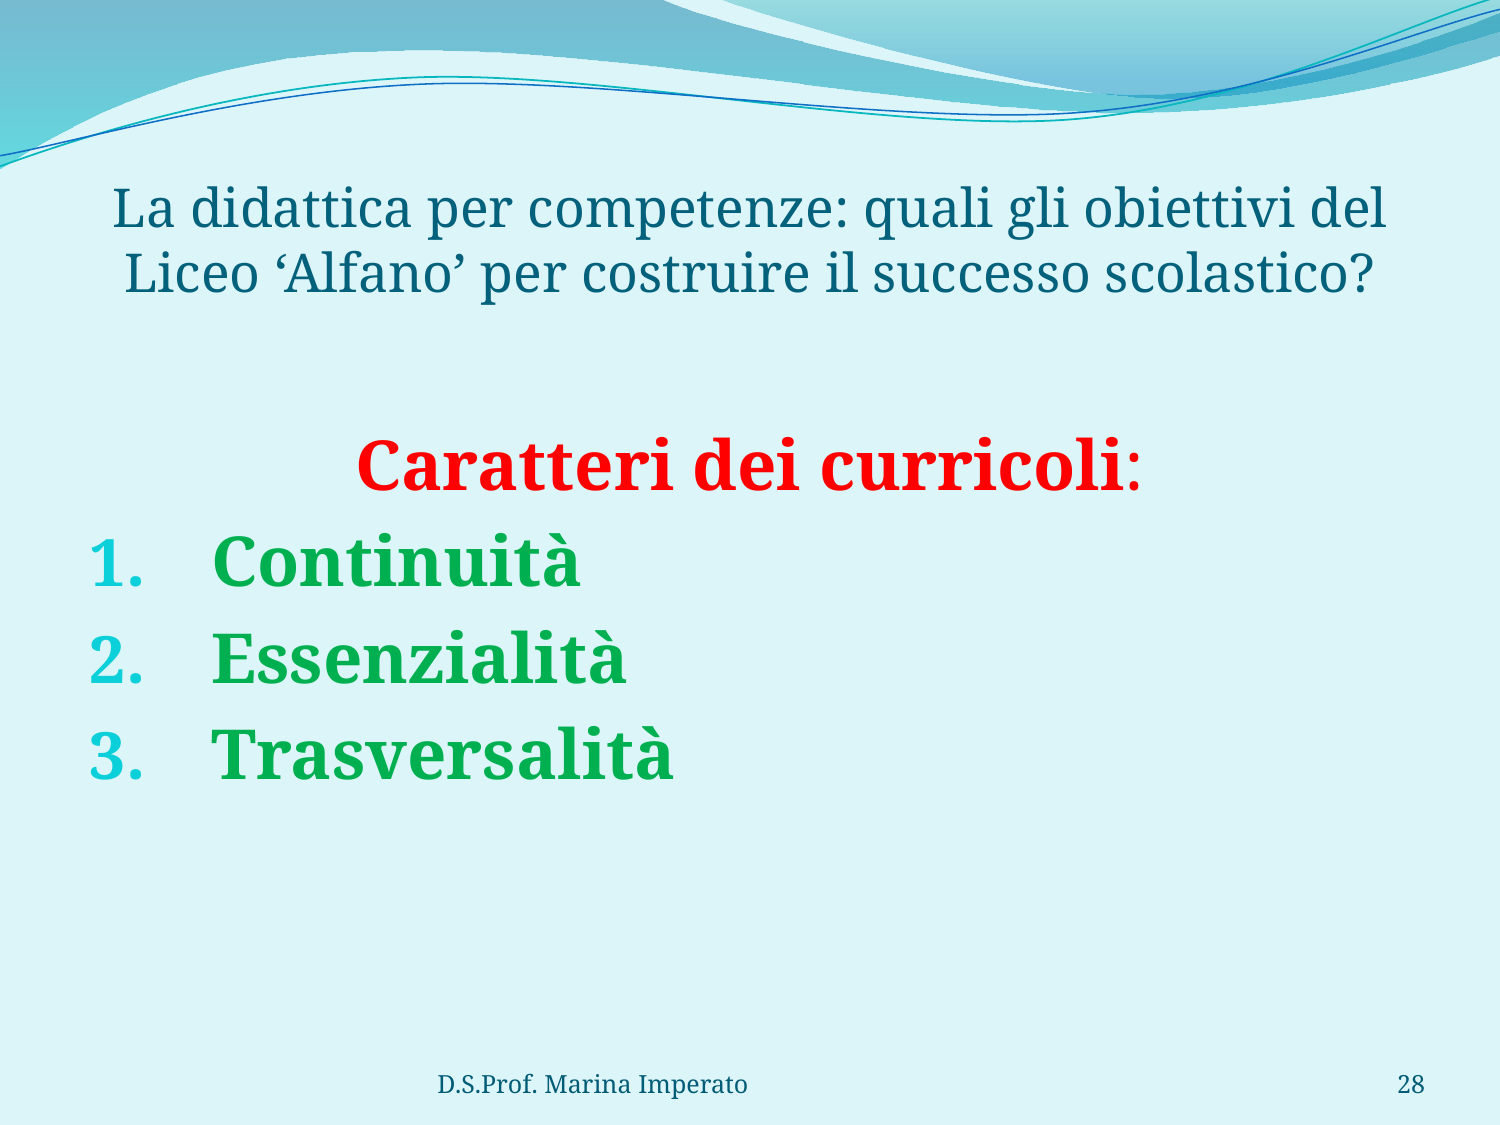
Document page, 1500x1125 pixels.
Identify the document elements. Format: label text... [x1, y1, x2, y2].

title La didattica per competenze: quali gli obiettivi del Liceo ‘Alfano’ per costruire il successo scolastico? [75, 115, 1425, 303]
slide_number 28 [1299, 1042, 1425, 1103]
footer D.S.Prof. Marina Imperato [437, 1042, 988, 1103]
list Caratteri dei curricoli: Continuità Essenzialità Trasversalità [75, 317, 1425, 1038]
